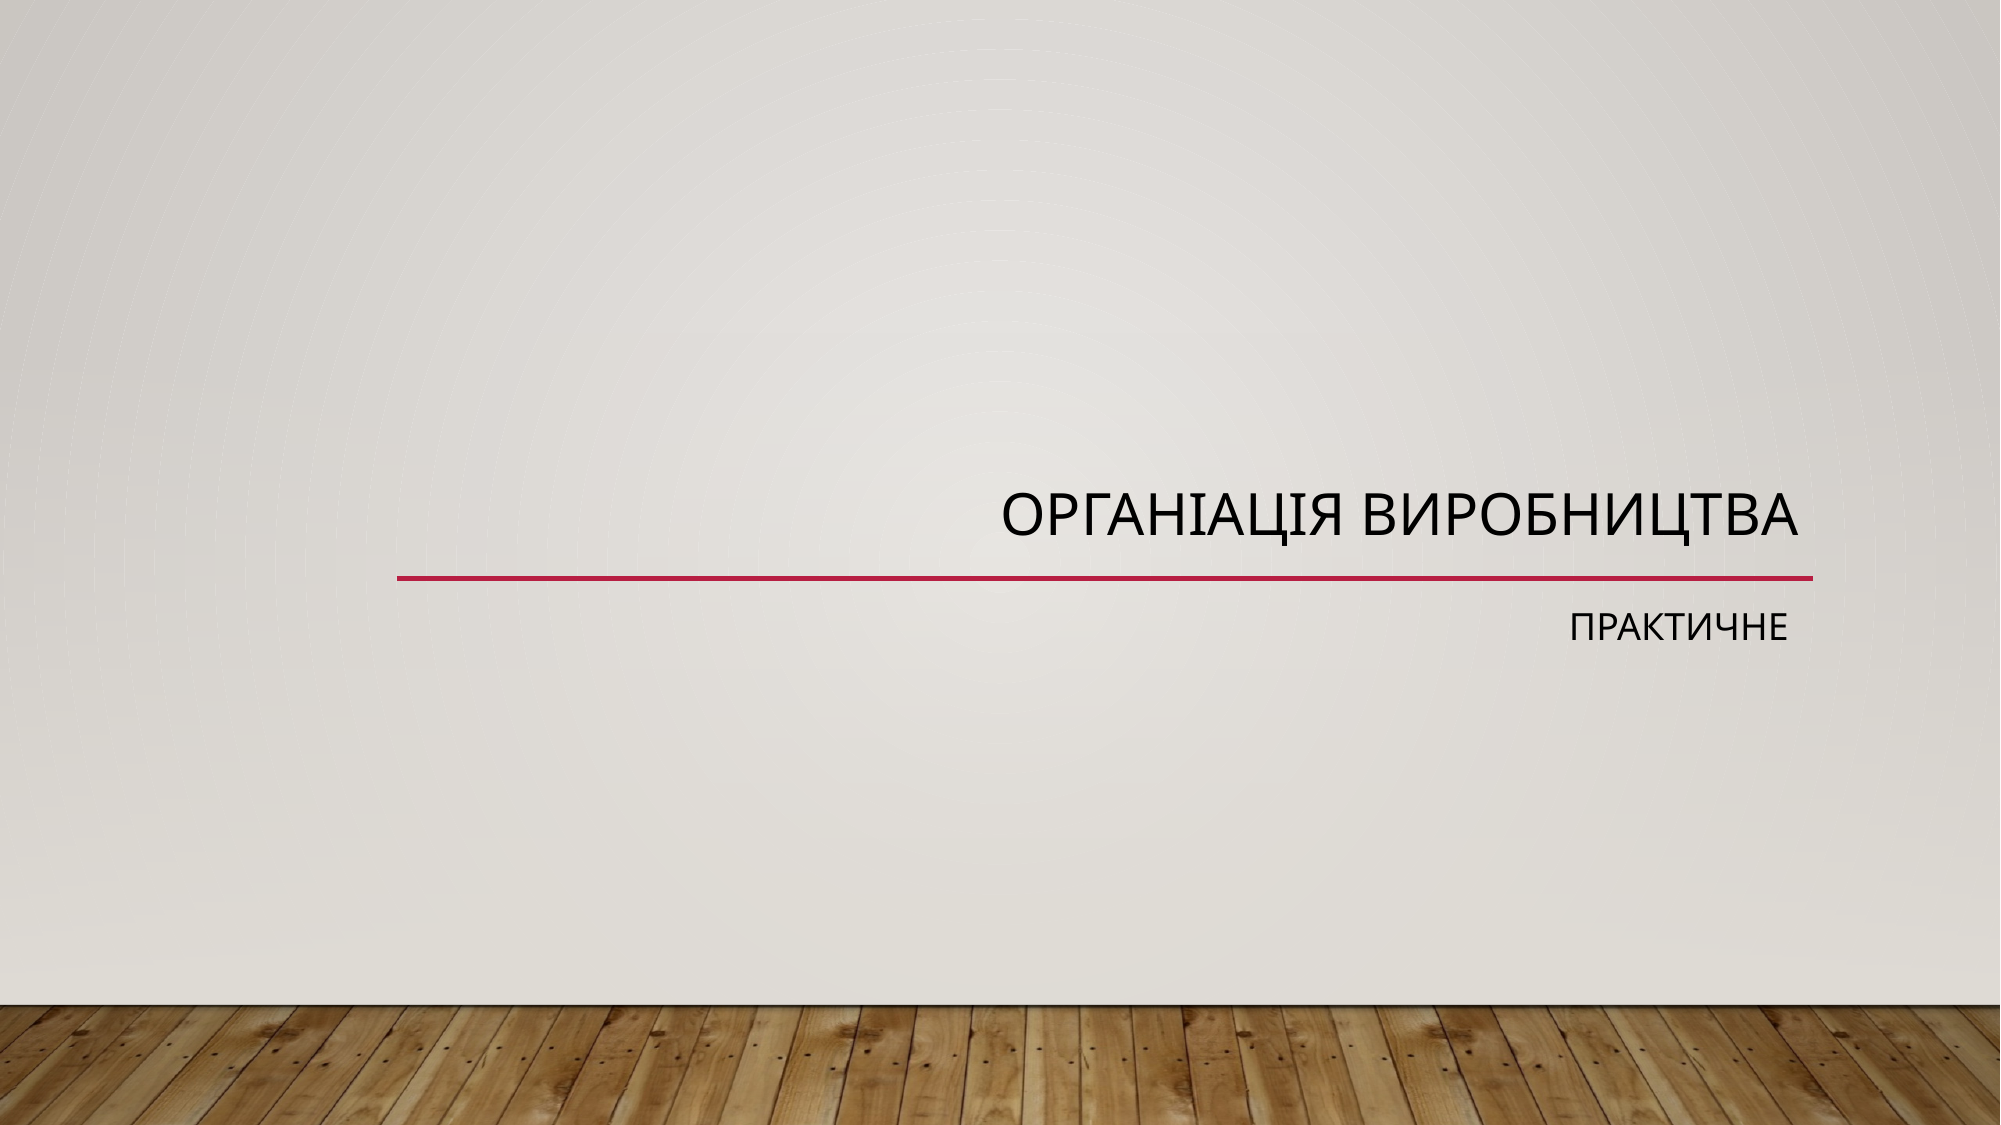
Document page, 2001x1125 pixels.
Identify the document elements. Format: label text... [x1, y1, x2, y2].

title Органіація виробництва [396, 131, 1814, 549]
subtitle Практичне [396, 579, 1814, 740]
picture [0, 1005, 2000, 1125]
